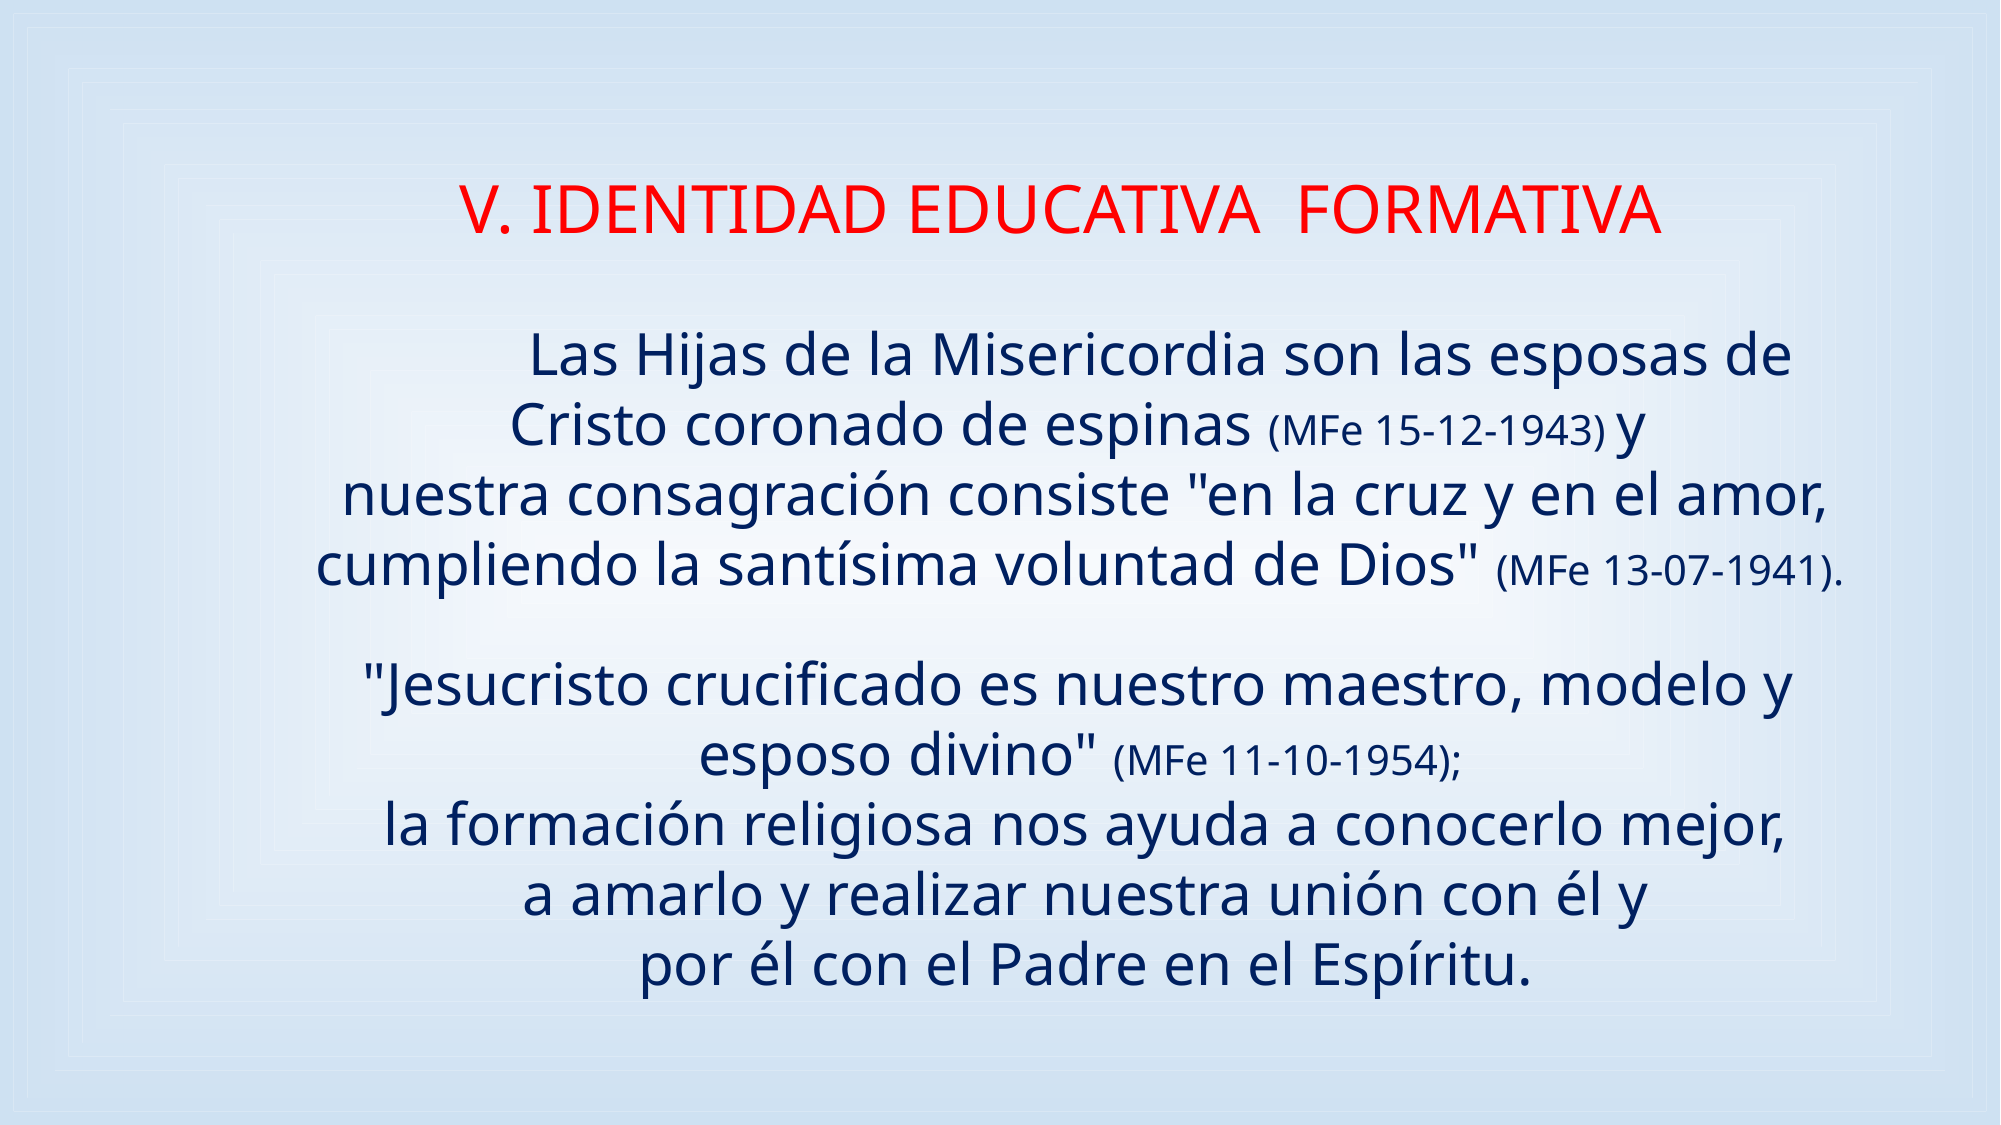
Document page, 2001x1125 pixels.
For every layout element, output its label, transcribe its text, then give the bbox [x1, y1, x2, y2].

text_box V. IDENTIDAD EDUCATIVA FORMATIVA Las Hijas de la Misericordia son las esposas de Cristo coronado de espinas (MFe 15-12-1943) y nuestra consagración consiste "en la cruz y en el amor, cumpliendo la santísima voluntad de Dios" (MFe 13-07-1941). "Jesucristo crucificado es nuestro maestro, modelo y esposo divino" (MFe 11-10-1954); la formación religiosa nos ayuda a conocerlo mejor, a amarlo y realizar nuestra unión con él y por él con el Padre en el Espíritu. [295, 159, 1877, 1075]
